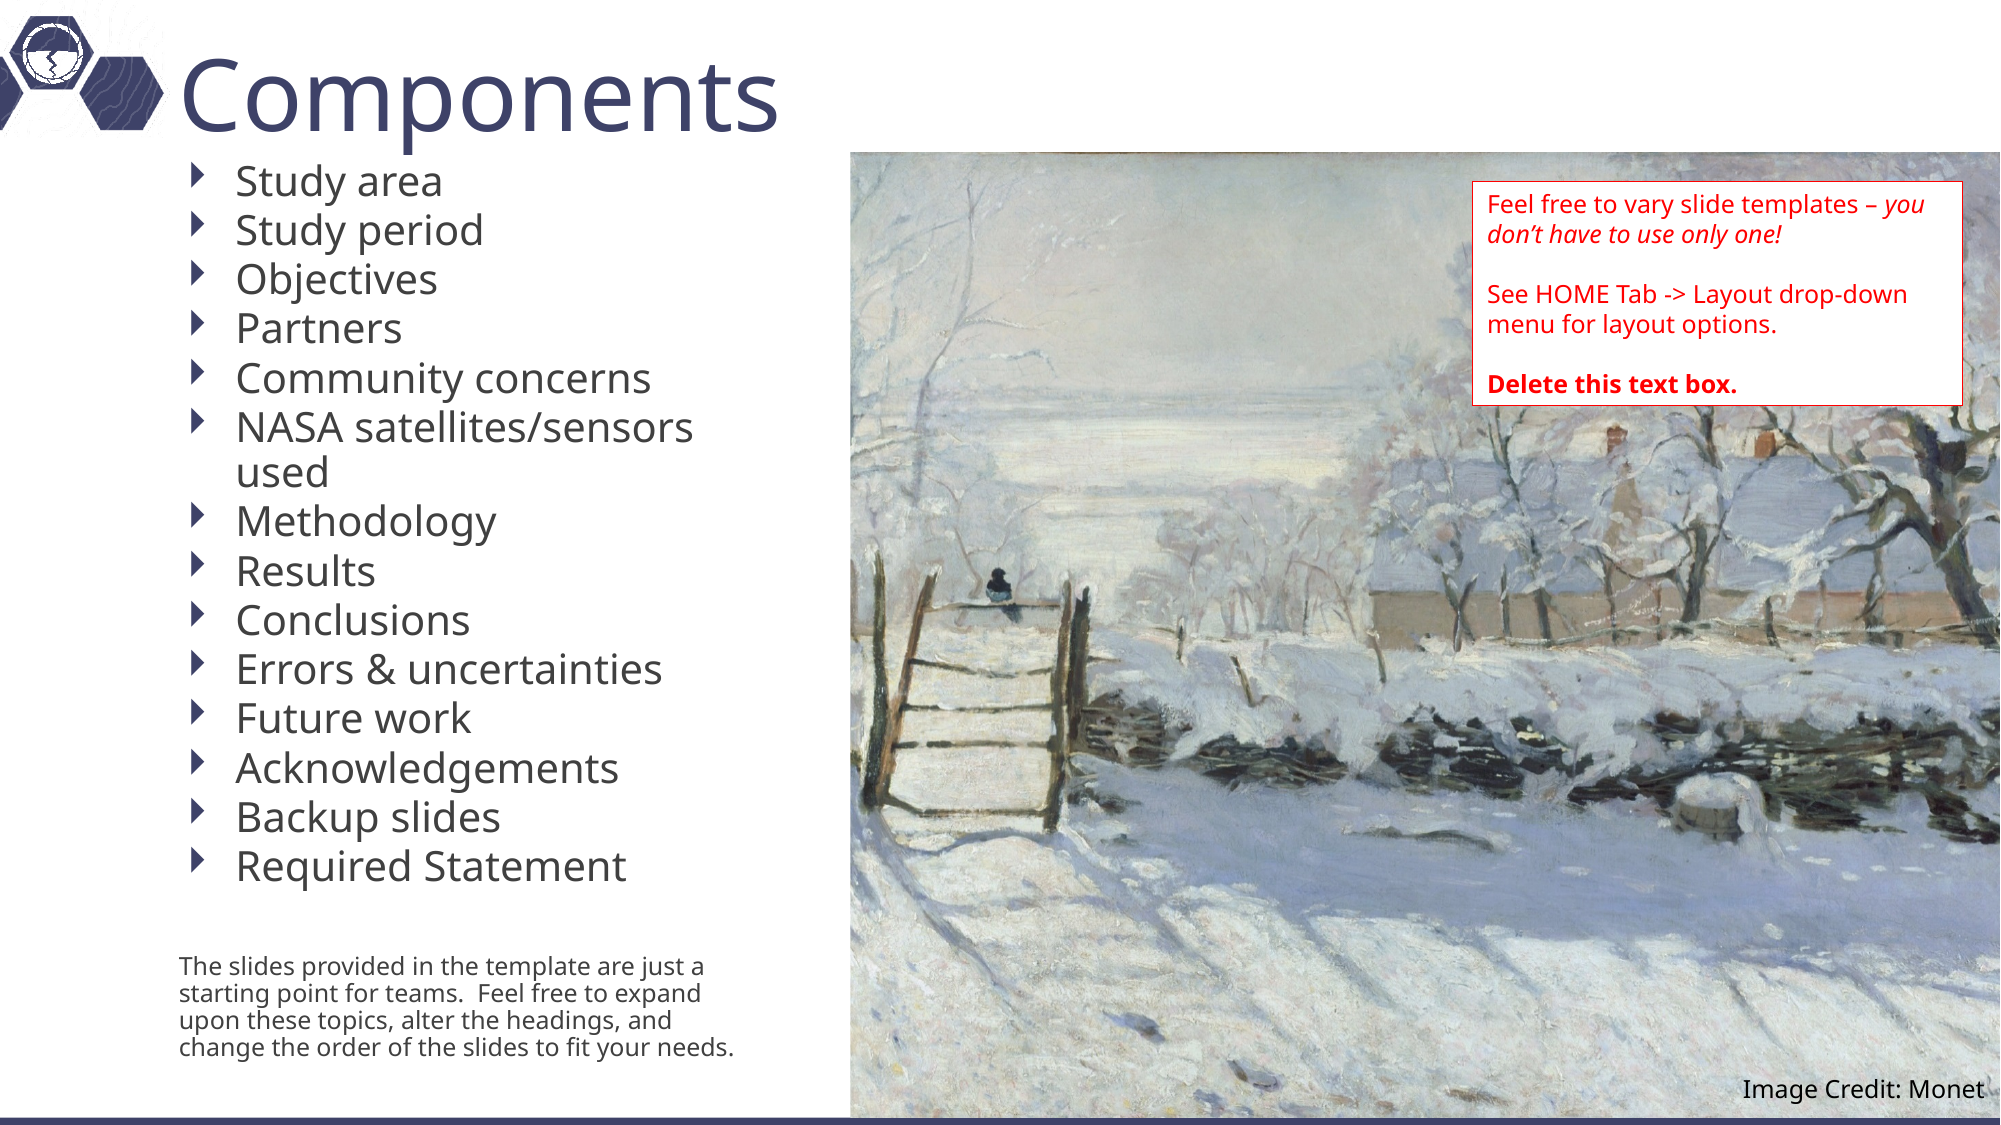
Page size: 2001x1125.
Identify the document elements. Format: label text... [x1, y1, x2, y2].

title Components [164, 59, 1709, 139]
list Study area Study period Objectives Partners Community concerns NASA satellites/sensors used Methodology Results Conclusions Errors & uncertainties Future work Acknowledgements Backup slides Required Statement [164, 152, 779, 930]
picture [0, 0, 2000, 1118]
text_box The slides provided in the template are just a starting point for teams. Feel free to expand upon these topics, alter the headings, and change the order of the slides to fit your needs. [163, 946, 779, 1070]
